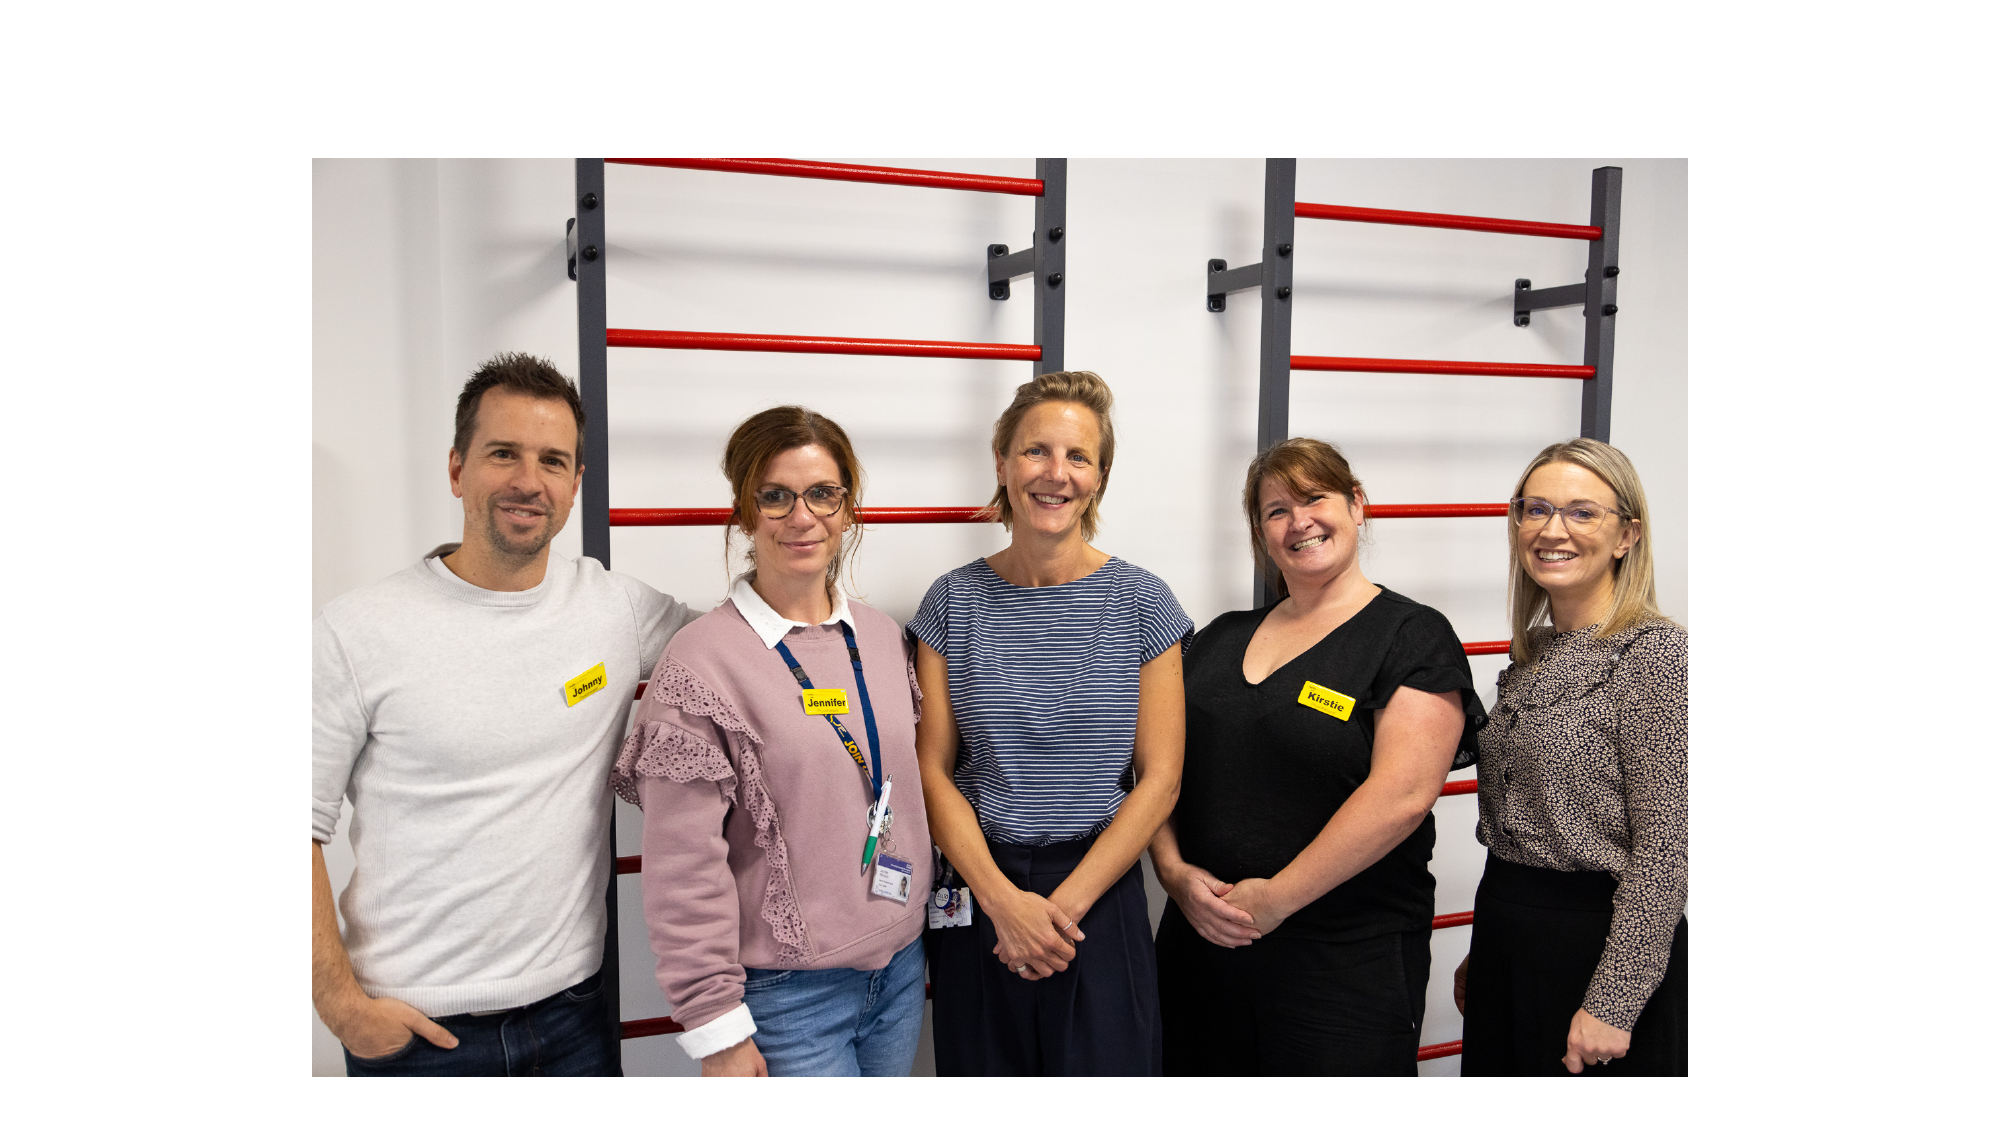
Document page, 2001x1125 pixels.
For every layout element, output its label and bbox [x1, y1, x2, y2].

picture [312, 158, 1688, 1077]
